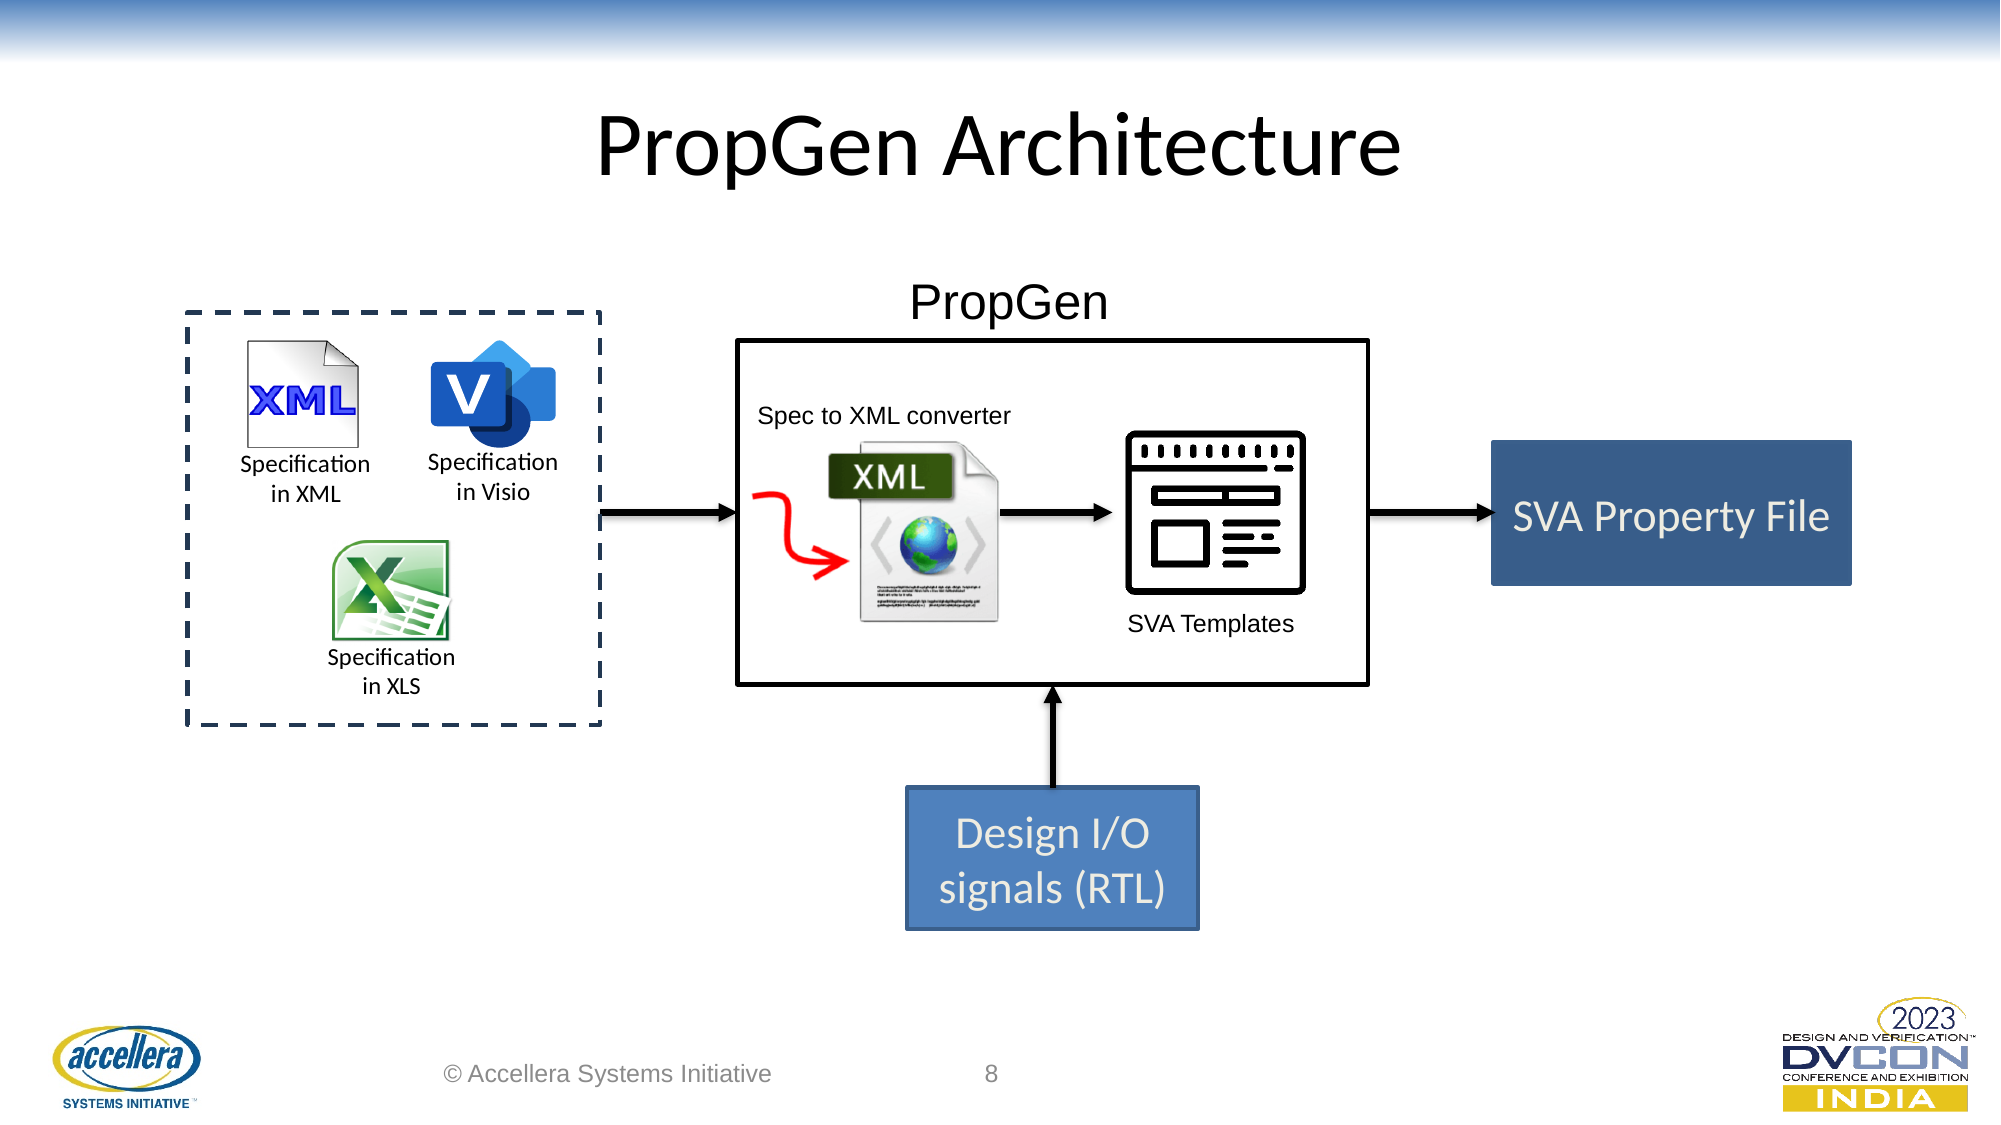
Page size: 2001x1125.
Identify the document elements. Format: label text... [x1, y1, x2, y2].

picture [1112, 403, 1319, 622]
picture [224, 337, 391, 524]
picture [312, 537, 476, 716]
slide_number 8 [800, 1042, 1184, 1103]
picture [48, 1021, 204, 1112]
text_box SVA Templates [1112, 600, 1348, 645]
text_box [185, 310, 602, 727]
text_box Design I/O signals (RTL) [905, 785, 1200, 931]
title PropGen Architecture [99, 45, 1900, 233]
text_box PropGen [874, 262, 1144, 338]
picture [412, 337, 579, 521]
text_box SVA Templates [735, 338, 1370, 687]
text_box SVA Property File [1491, 440, 1852, 586]
picture [750, 437, 1001, 631]
picture [1782, 996, 1976, 1112]
text_box Spec to XML converter [742, 392, 1027, 438]
footer © Accellera Systems Initiative [366, 1042, 800, 1103]
